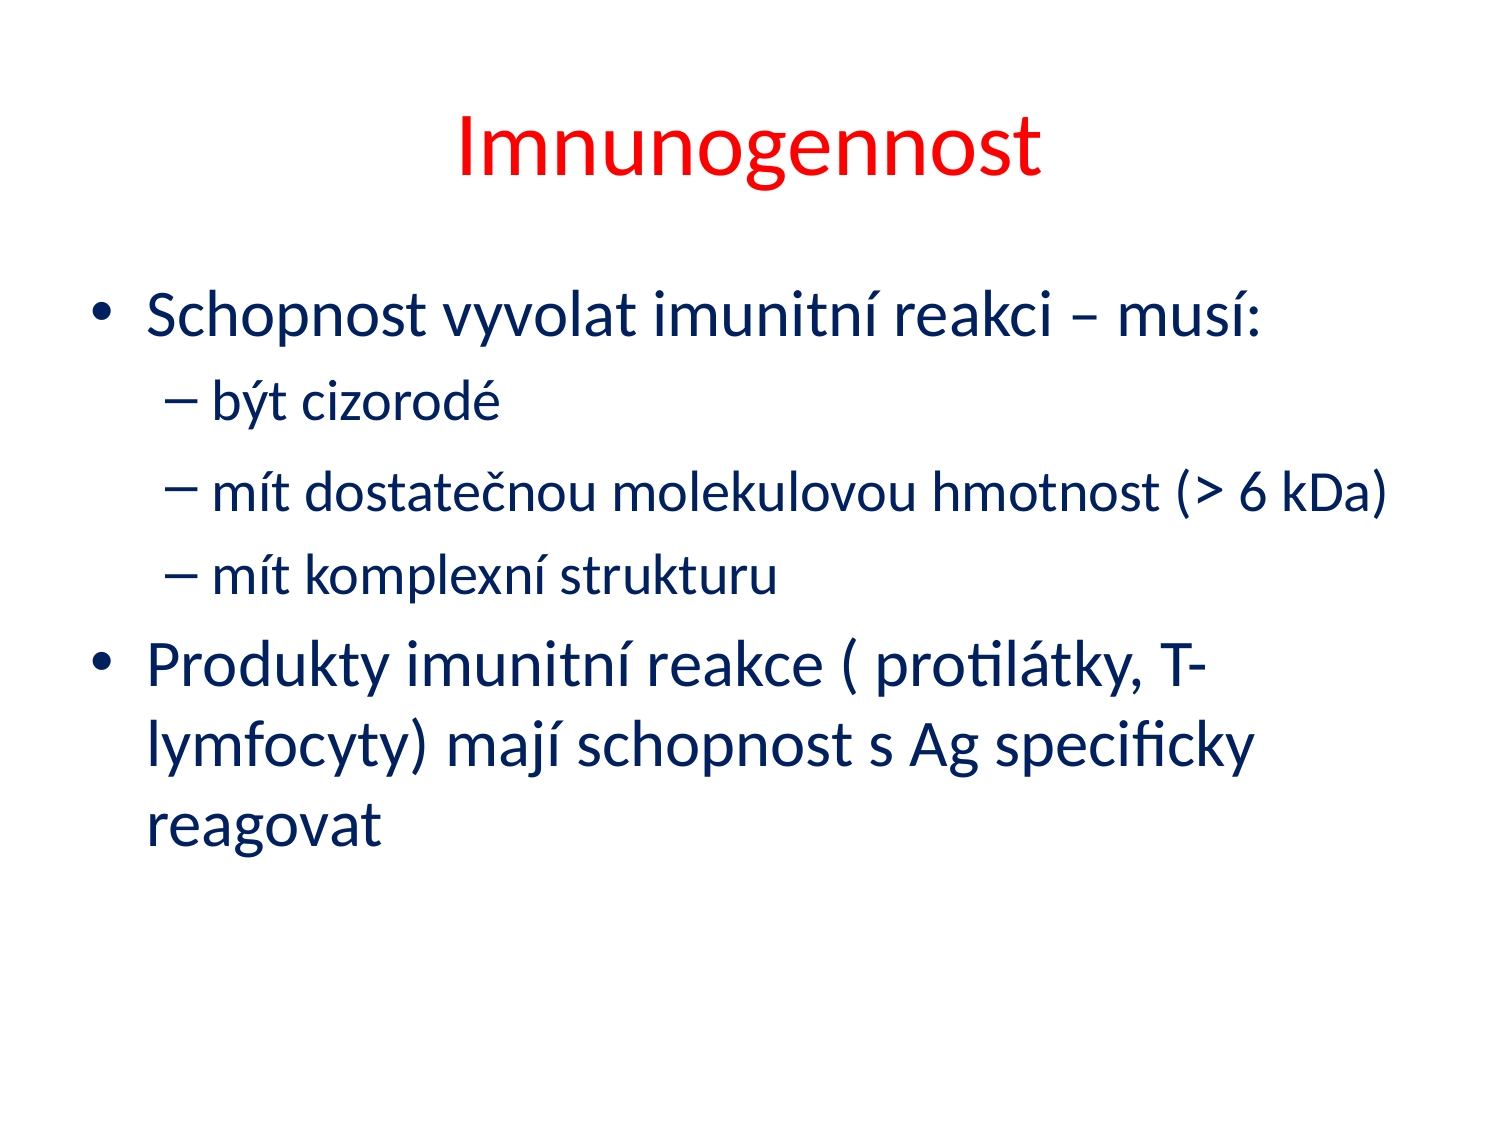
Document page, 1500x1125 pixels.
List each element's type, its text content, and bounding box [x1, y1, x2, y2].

list Schopnost vyvolat imunitní reakci – musí: být cizorodé mít dostatečnou molekulovou hmotnost (> 6 kDa) mít komplexní strukturu Produkty imunitní reakce ( protilátky, T-lymfocyty) mají schopnost s Ag specificky reagovat [75, 262, 1425, 1005]
title Imnunogennost [75, 45, 1425, 233]
